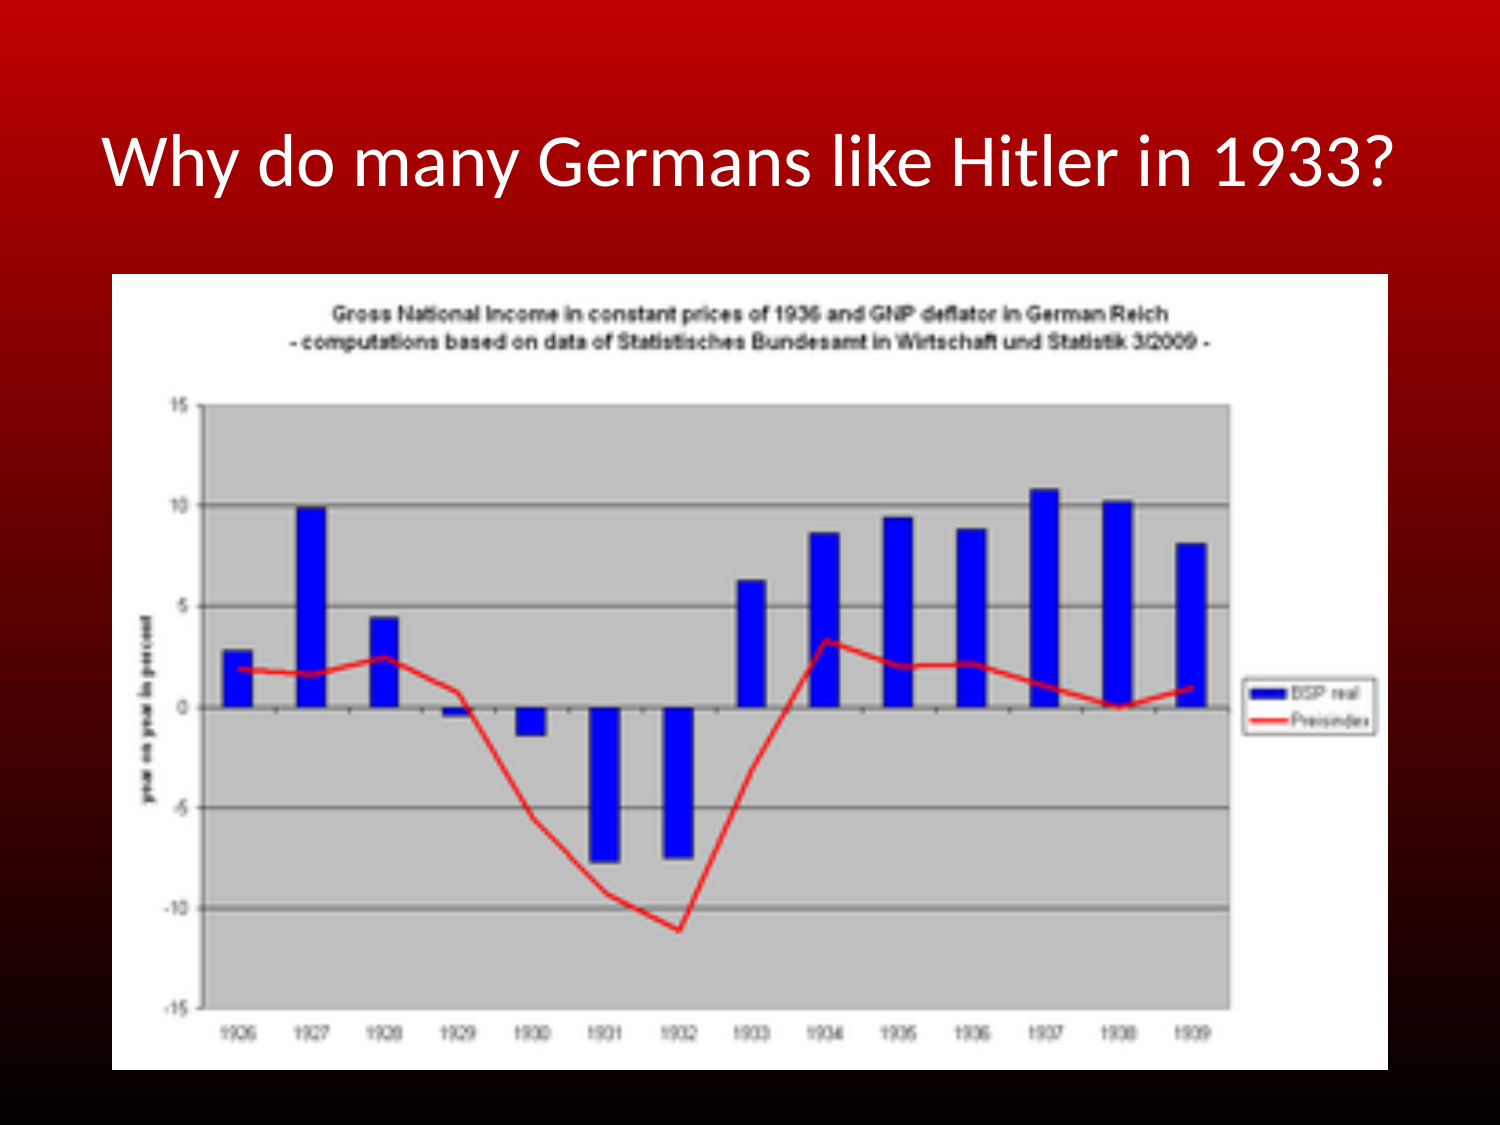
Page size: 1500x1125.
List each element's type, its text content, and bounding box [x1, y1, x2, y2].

title Why do many Germans like Hitler in 1933? [75, 62, 1425, 250]
picture [112, 274, 1388, 1070]
